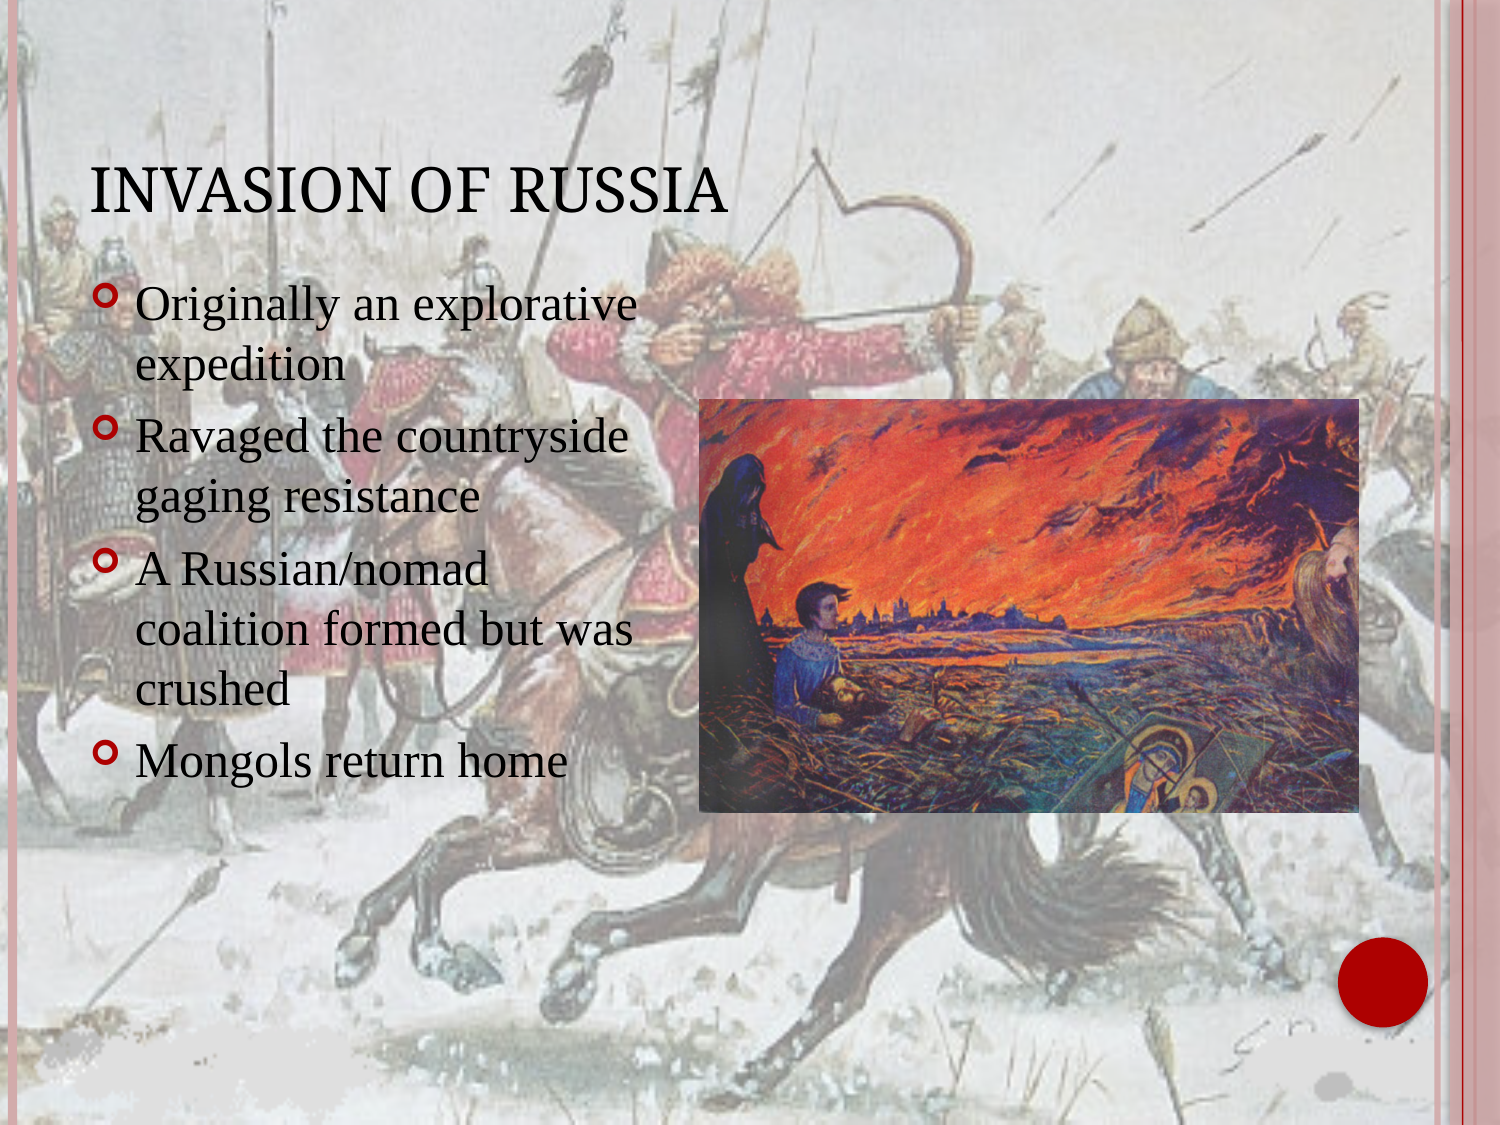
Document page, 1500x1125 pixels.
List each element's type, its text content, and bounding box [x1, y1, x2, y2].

title Invasion of Russia [75, 45, 1300, 233]
list Originally an explorative expedition Ravaged the countryside gaging resistance A Russian/nomad coalition formed but was crushed Mongols return home [75, 262, 675, 1013]
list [699, 399, 1359, 813]
